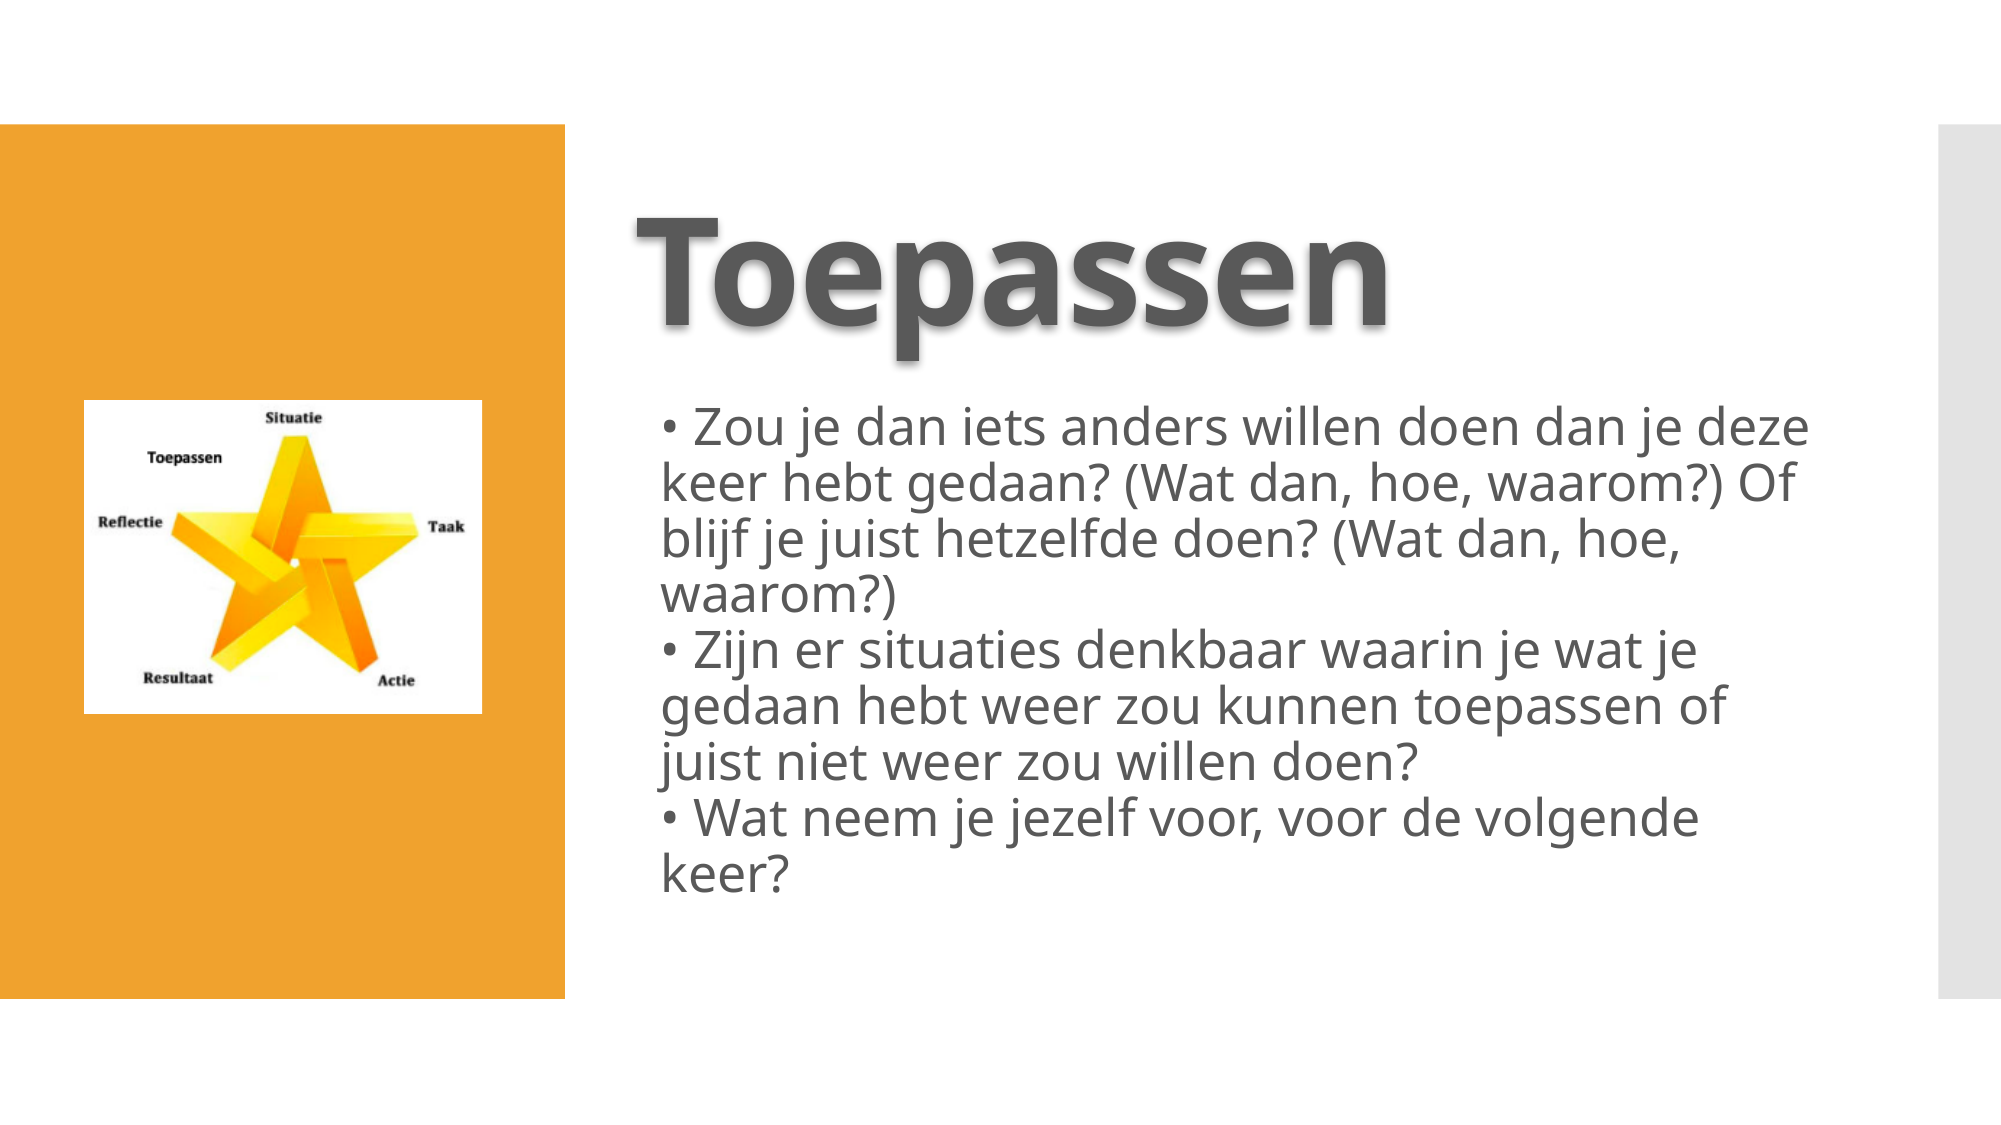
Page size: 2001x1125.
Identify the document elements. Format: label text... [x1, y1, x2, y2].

list • Zou je dan iets anders willen doen dan je deze keer hebt gedaan? (Wat dan, hoe, waarom?) Of blijf je juist hetzelfde doen? (Wat dan, hoe, waarom?) • Zijn er situaties denkbaar waarin je wat je gedaan hebt weer zou kunnen toepassen of juist niet weer zou willen doen? • Wat neem je jezelf voor, voor de volgende keer? [645, 393, 1838, 917]
picture [83, 400, 483, 715]
title Toepassen [619, 161, 1817, 366]
